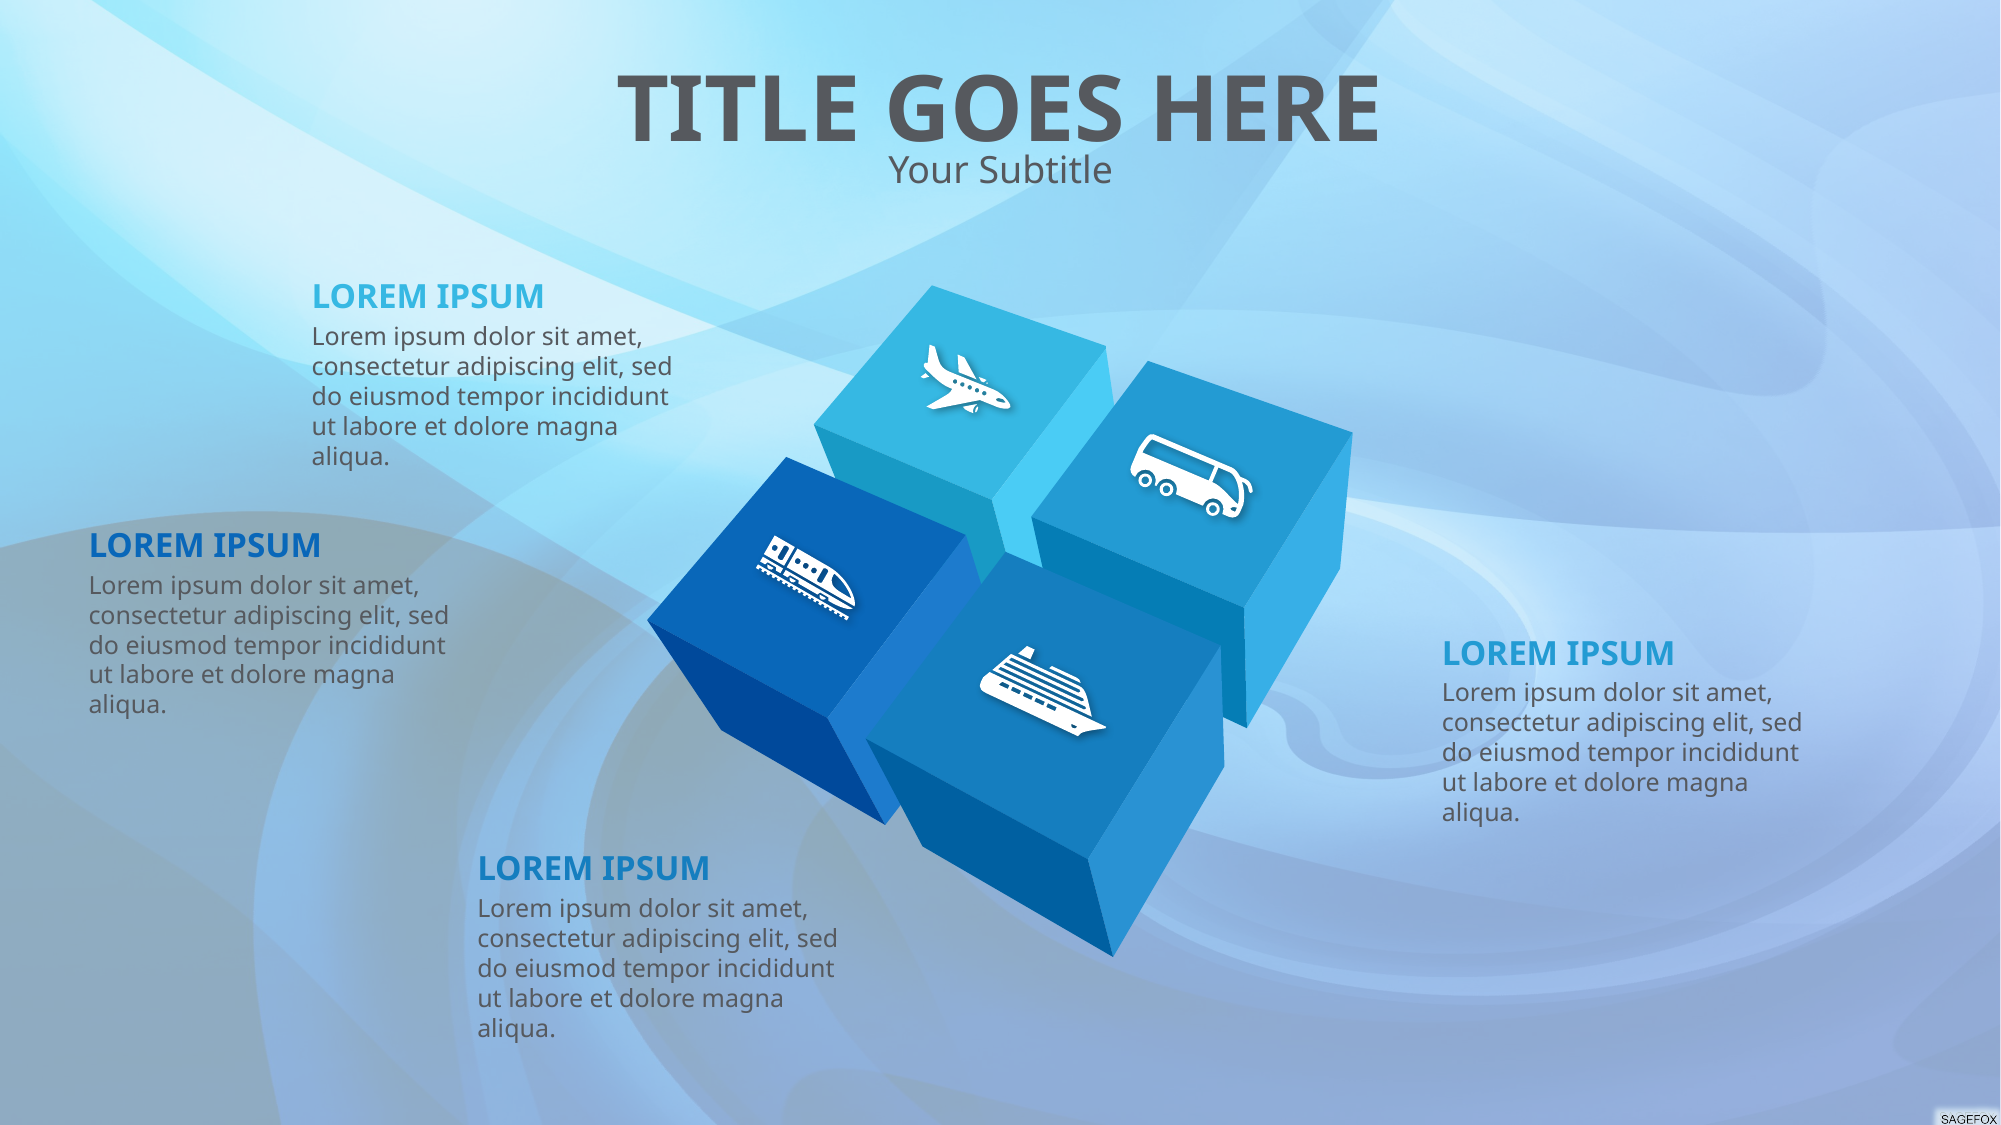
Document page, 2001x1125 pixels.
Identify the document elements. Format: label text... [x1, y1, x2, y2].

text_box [813, 285, 1128, 551]
text_box LOREM IPSUM Lorem ipsum dolor sit amet, consectetur adipiscing elit, sed do eiusmod tempor incididunt ut labore et dolore magna aliqua. [296, 268, 697, 478]
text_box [865, 551, 1225, 958]
text_box LOREM IPSUM Lorem ipsum dolor sit amet, consectetur adipiscing elit, sed do eiusmod tempor incididunt ut labore et dolore magna aliqua. [73, 516, 473, 727]
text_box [647, 456, 1007, 825]
picture [1938, 1114, 1999, 1125]
text_box LOREM IPSUM Lorem ipsum dolor sit amet, consectetur adipiscing elit, sed do eiusmod tempor incididunt ut labore et dolore magna aliqua. [1427, 624, 1827, 834]
text_box LOREM IPSUM Lorem ipsum dolor sit amet, consectetur adipiscing elit, sed do eiusmod tempor incididunt ut labore et dolore magna aliqua. [462, 840, 862, 1050]
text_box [1031, 360, 1353, 729]
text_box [548, 42, 1452, 199]
